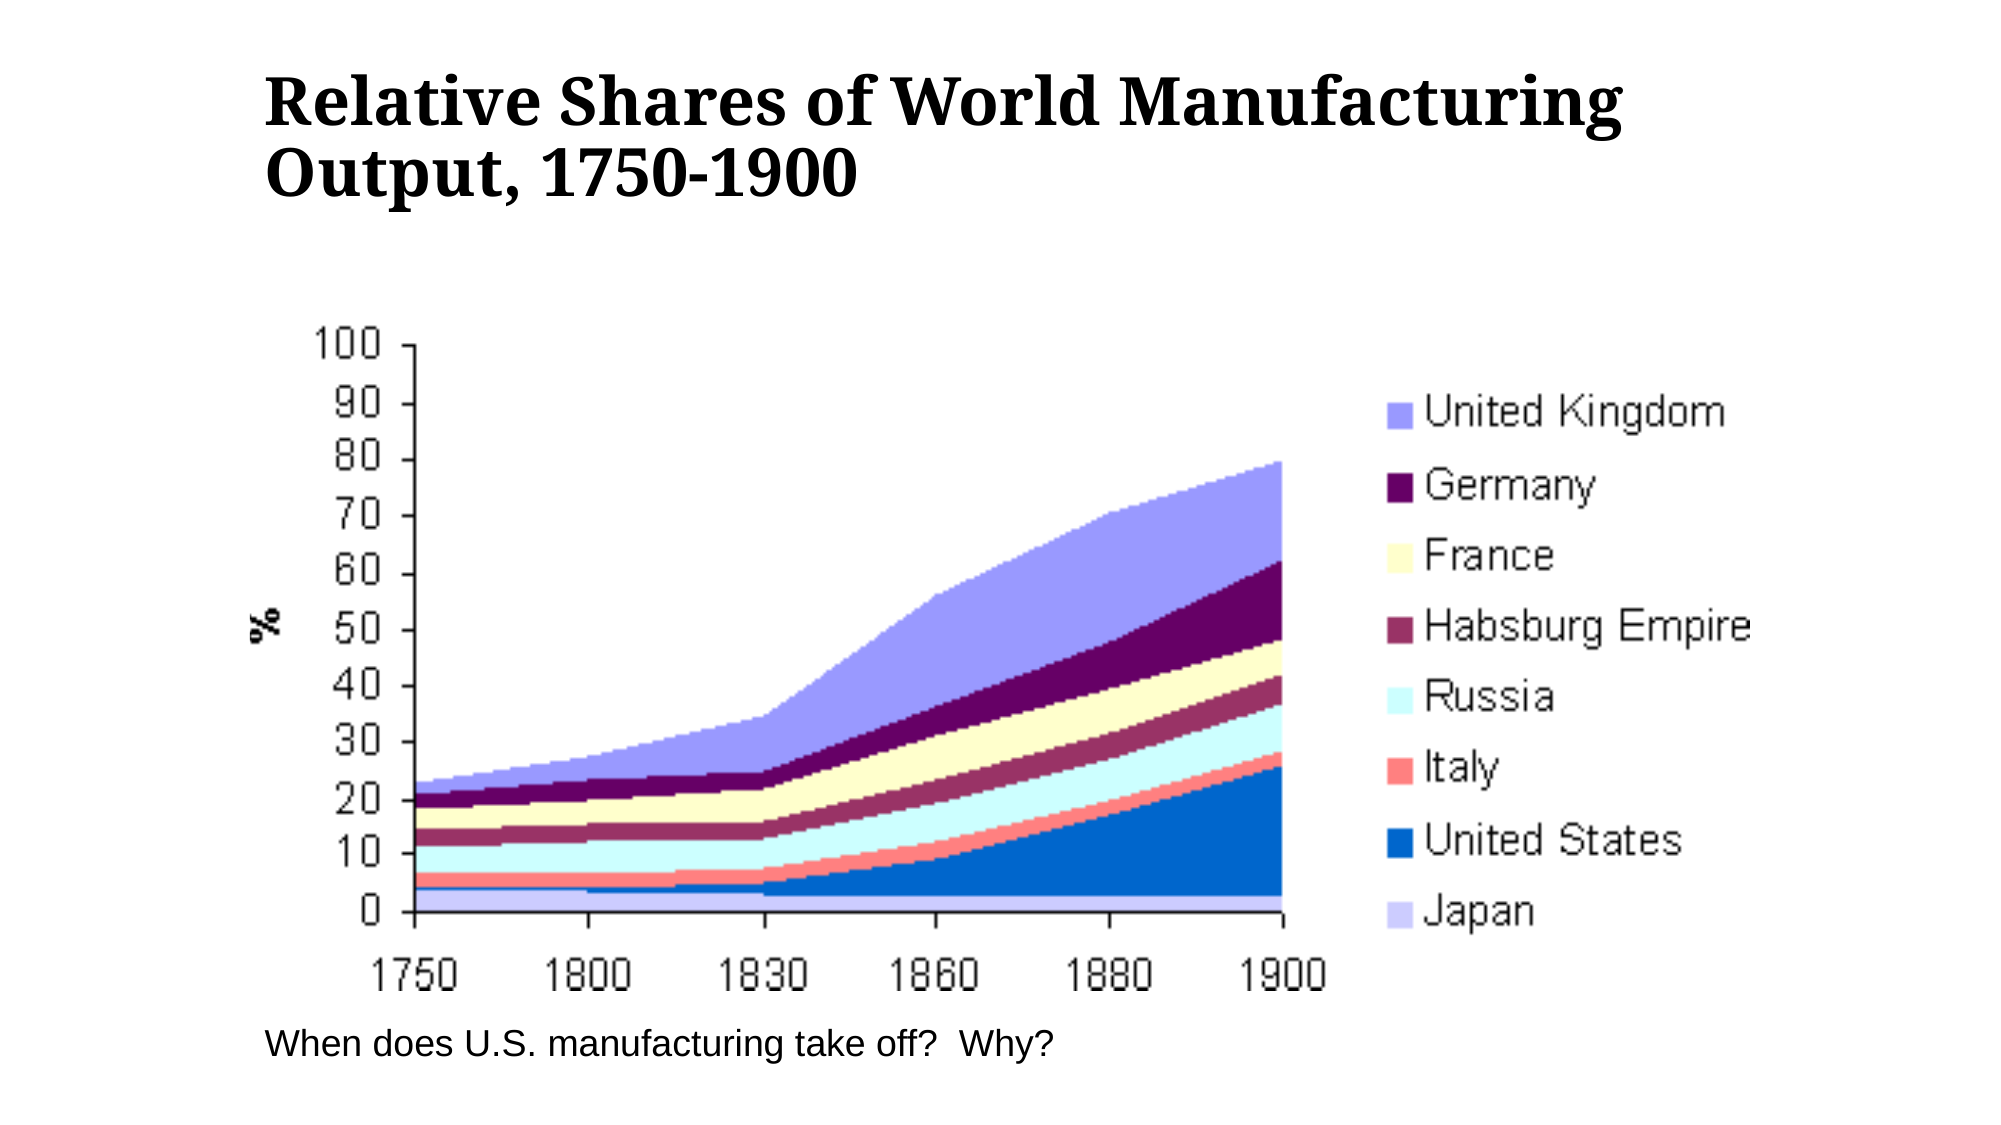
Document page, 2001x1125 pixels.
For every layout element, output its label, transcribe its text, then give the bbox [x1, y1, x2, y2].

text_box When does U.S. manufacturing take off? Why? [249, 1011, 1750, 1072]
picture [249, 232, 1750, 991]
title Relative Shares of World Manufacturing Output, 1750-1900 [249, 45, 1750, 232]
